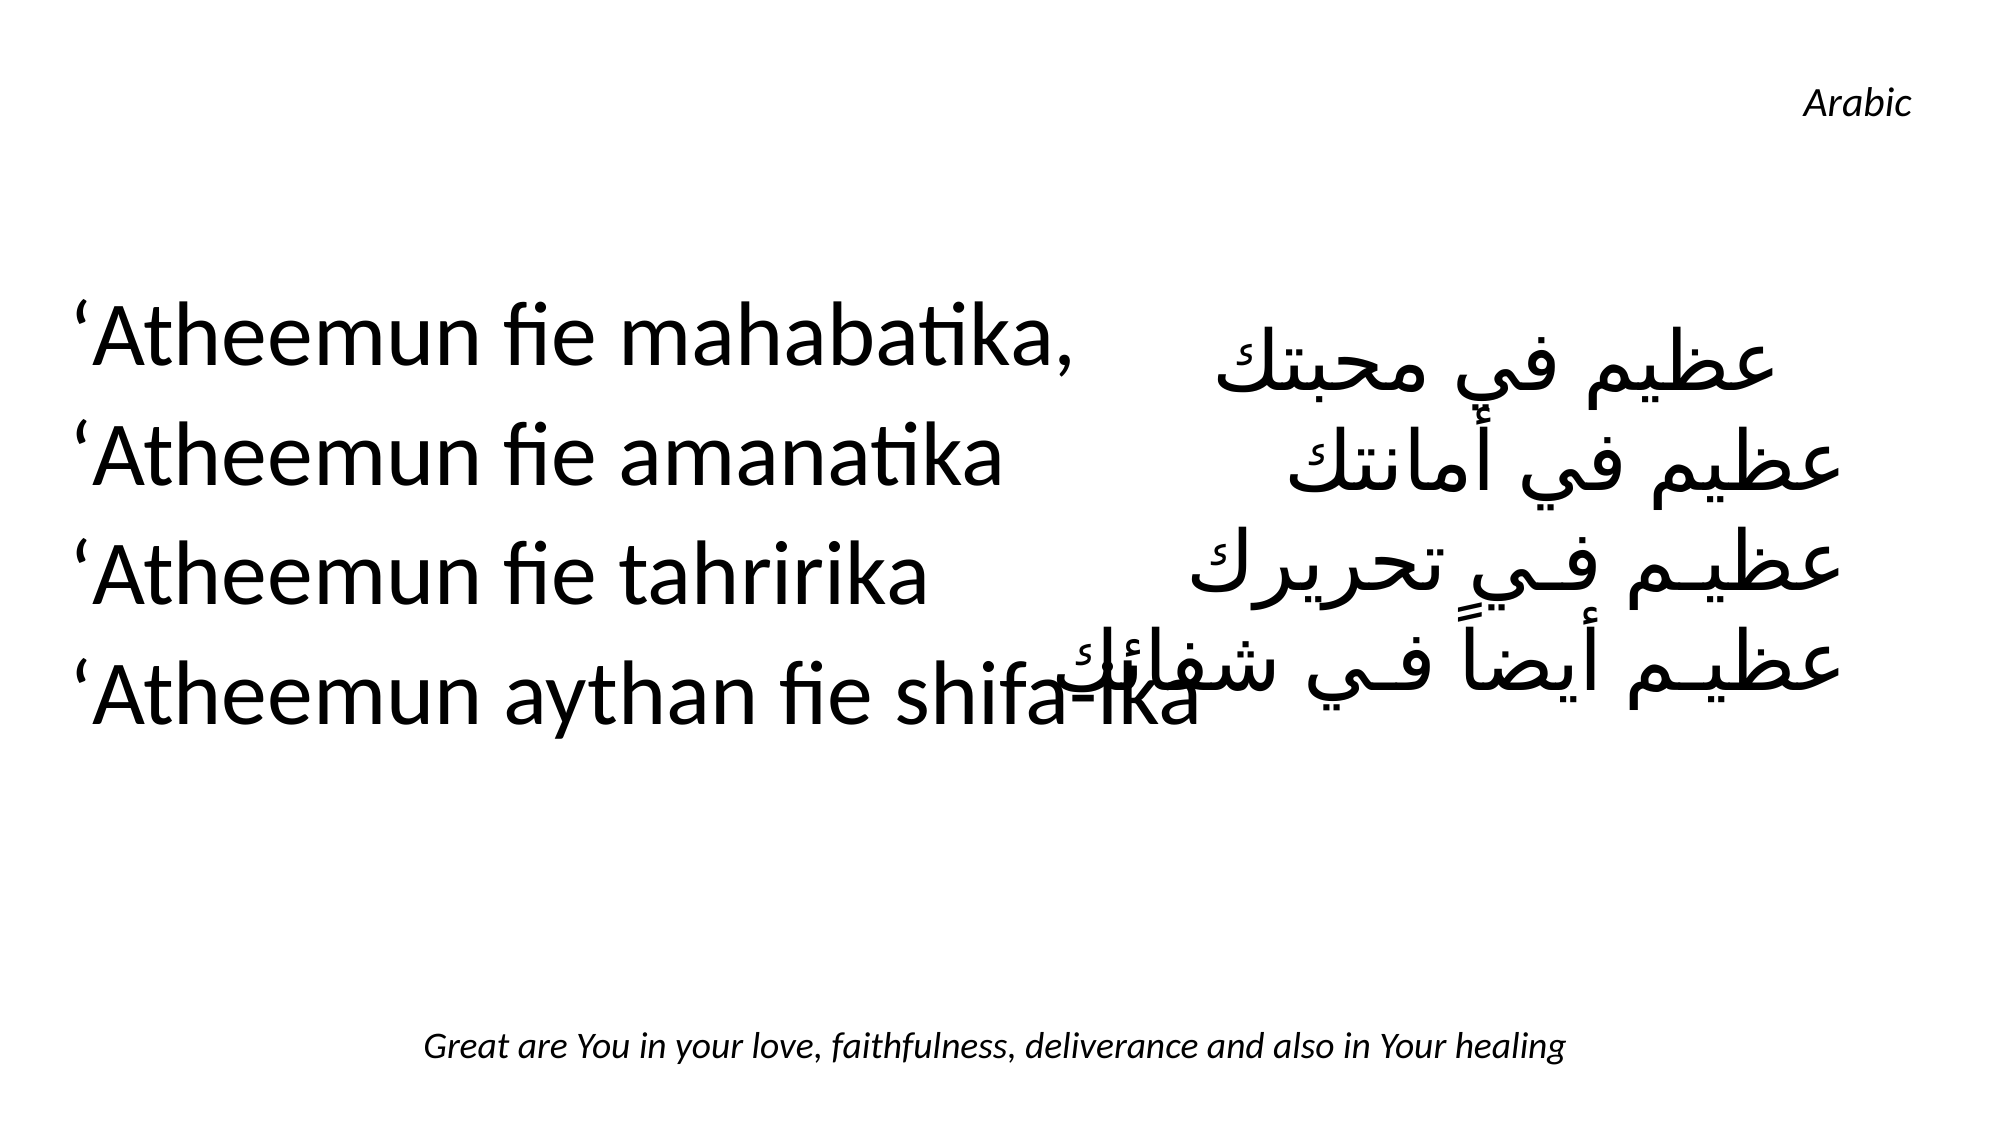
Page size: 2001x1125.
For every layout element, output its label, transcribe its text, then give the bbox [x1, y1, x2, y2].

text_box Arabic [1788, 66, 1927, 132]
list ‘Atheemun fie mahabatika, ‘Atheemun fie amanatika ‘Atheemun fie tahririka ‘Atheemun aythan fie shifa-ika [54, 278, 1226, 993]
list عظيم في محبتك عظيم في أمانتك عظيـم فـي تحريرك عظيـم أيضاً فـي شفائك [1012, 299, 1863, 1014]
text_box Great are You in your love, faithfulness, deliverance and also in Your healing [408, 1013, 1592, 1073]
